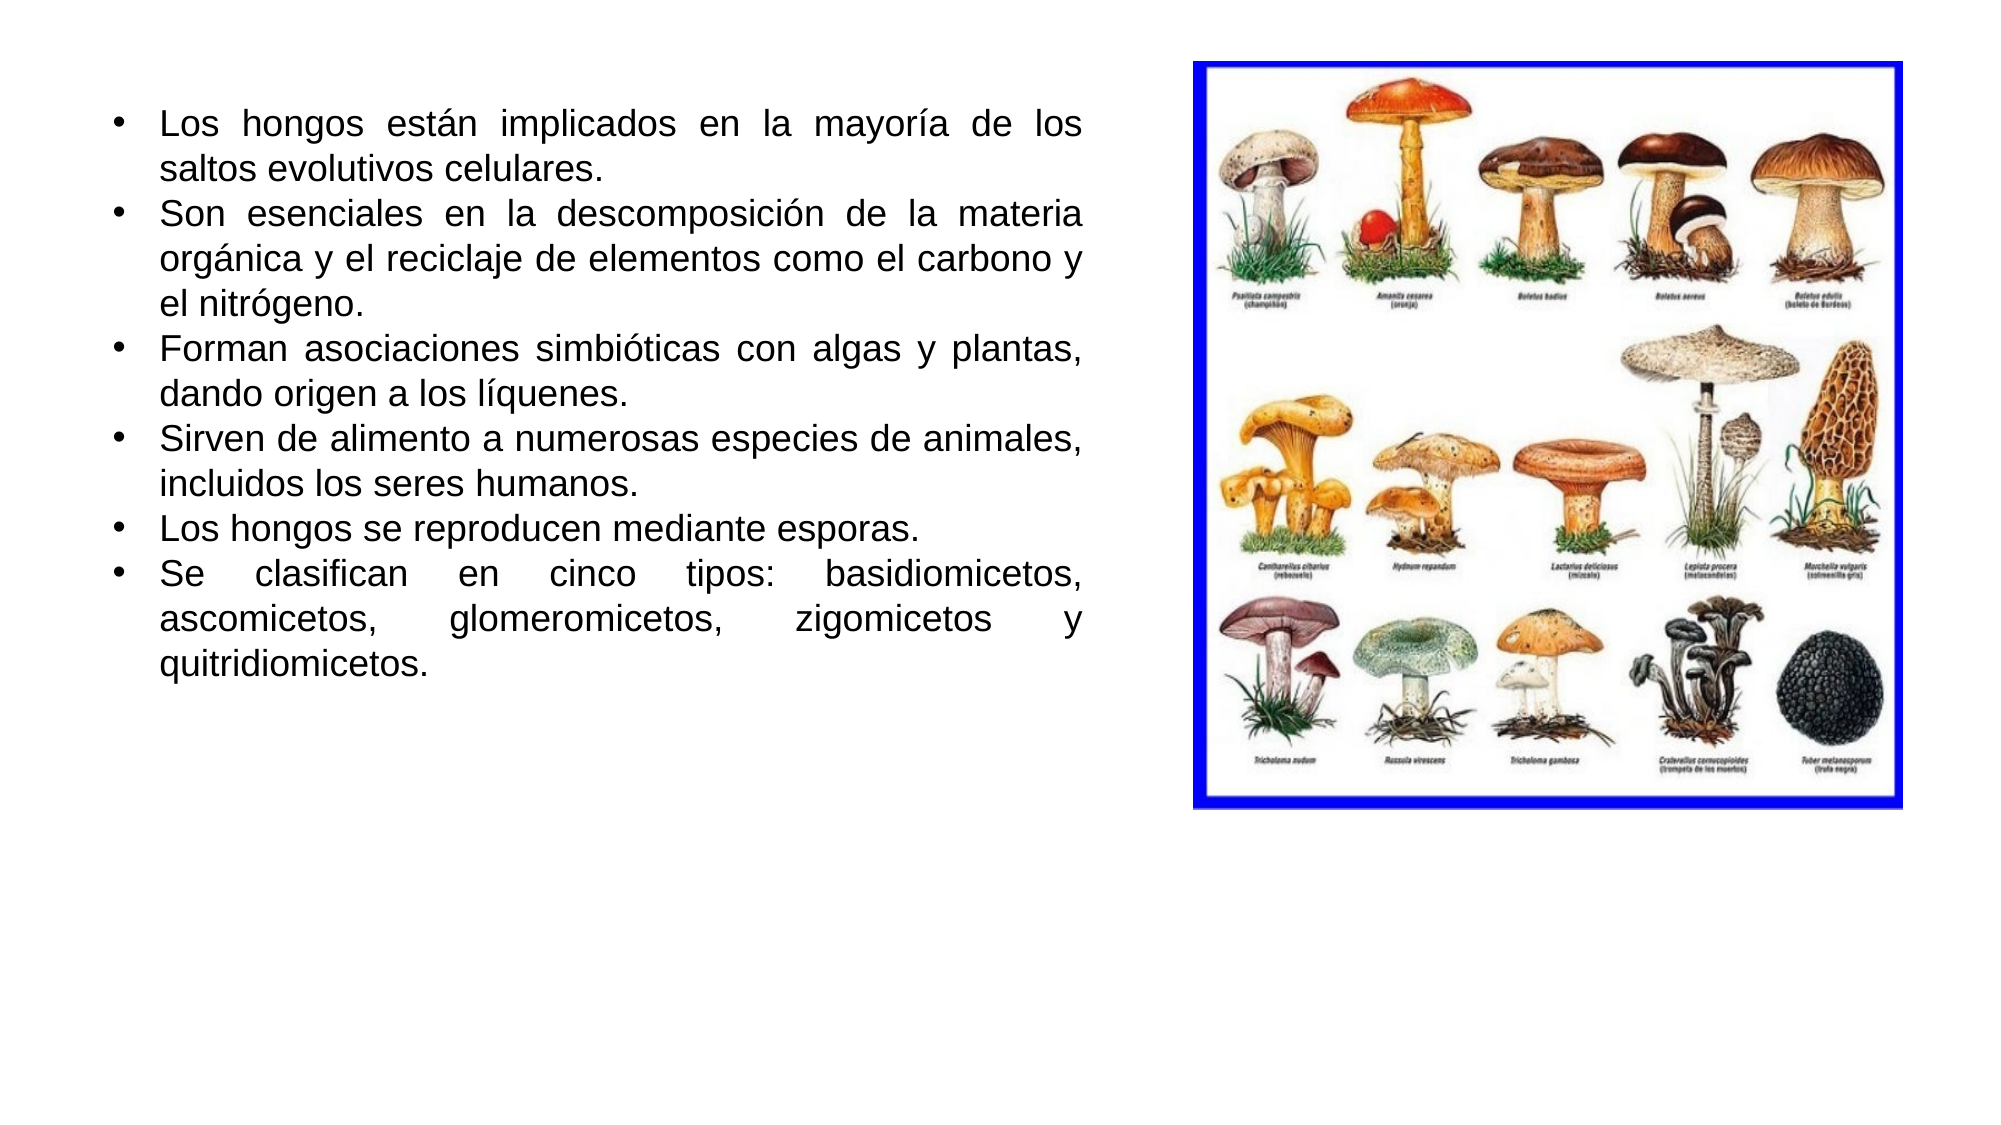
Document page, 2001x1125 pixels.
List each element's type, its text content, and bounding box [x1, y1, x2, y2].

text_box Los hongos están implicados en la mayoría de los saltos evolutivos celulares. Son esenciales en la descomposición de la materia orgánica y el reciclaje de elementos como el carbono y el nitrógeno. Forman asociaciones simbióticas con algas y plantas, dando origen a los líquenes. Sirven de alimento a numerosas especies de animales, incluidos los seres humanos. Los hongos se reproducen mediante esporas. Se clasifican en cinco tipos: basidiomicetos, ascomicetos, glomeromicetos, zigomicetos y quitridiomicetos. [97, 91, 1098, 692]
picture [1192, 60, 1903, 811]
